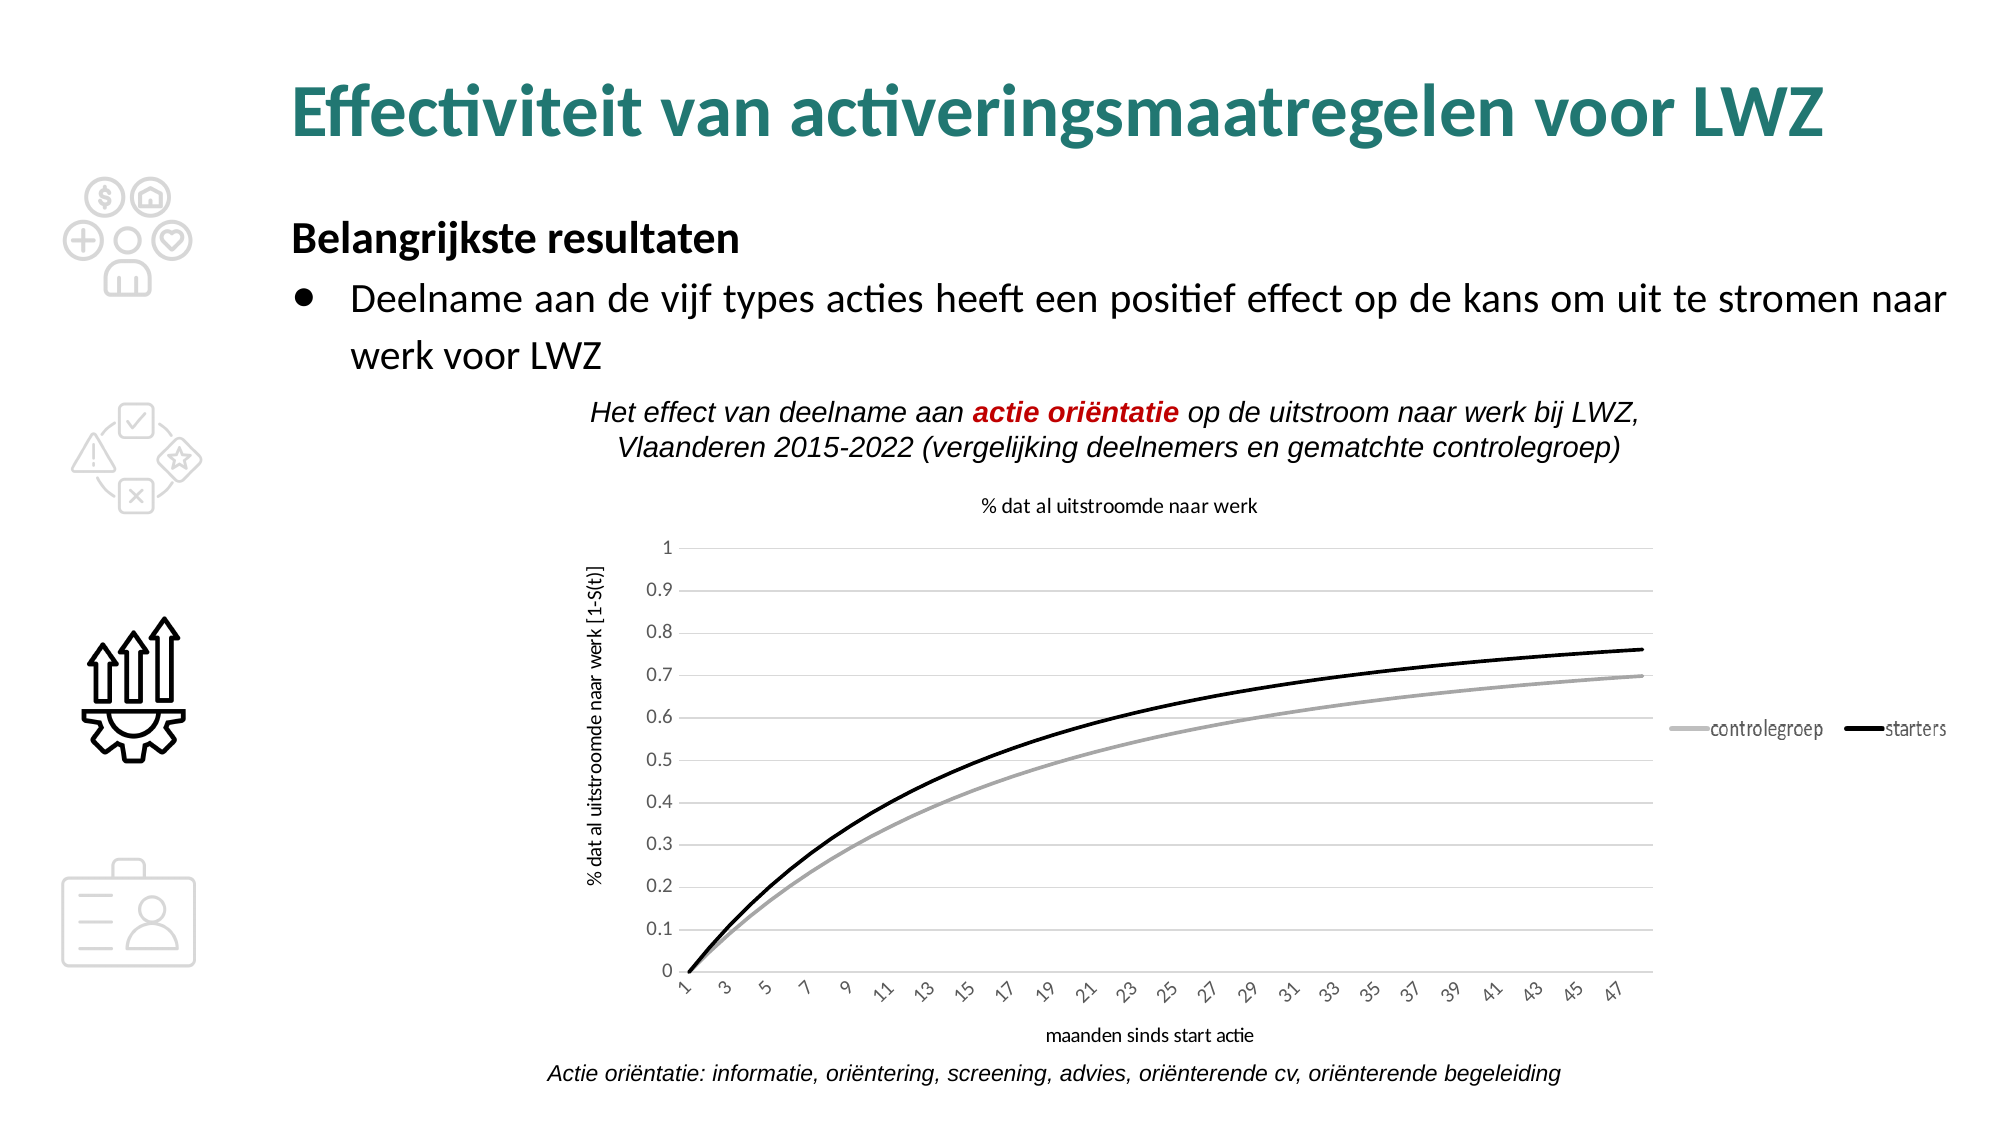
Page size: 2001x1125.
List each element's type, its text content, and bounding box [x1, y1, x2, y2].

picture [37, 607, 227, 769]
text_box Actie oriëntatie: informatie, oriëntering, screening, advies, oriënterende cv, oriënterende begeleiding [532, 1050, 1782, 1094]
picture [1675, 696, 1963, 744]
chart [564, 469, 1675, 1078]
picture [51, 171, 199, 301]
text_box Het effect van deelname aan actie oriëntatie op de uitstroom naar werk bij LWZ, Vlaanderen 2015-2022 (vergelijking deelnemers en gematchte controlegroep) [334, 385, 1905, 471]
picture [51, 385, 207, 518]
text_box Belangrijkste resultaten Deelname aan de vijf types acties heeft een positief effect op de kans om uit te stromen naar werk voor LWZ [276, 184, 1963, 324]
picture [37, 854, 211, 977]
title Effectiviteit van activeringsmaatregelen voor LWZ [276, 46, 1892, 172]
